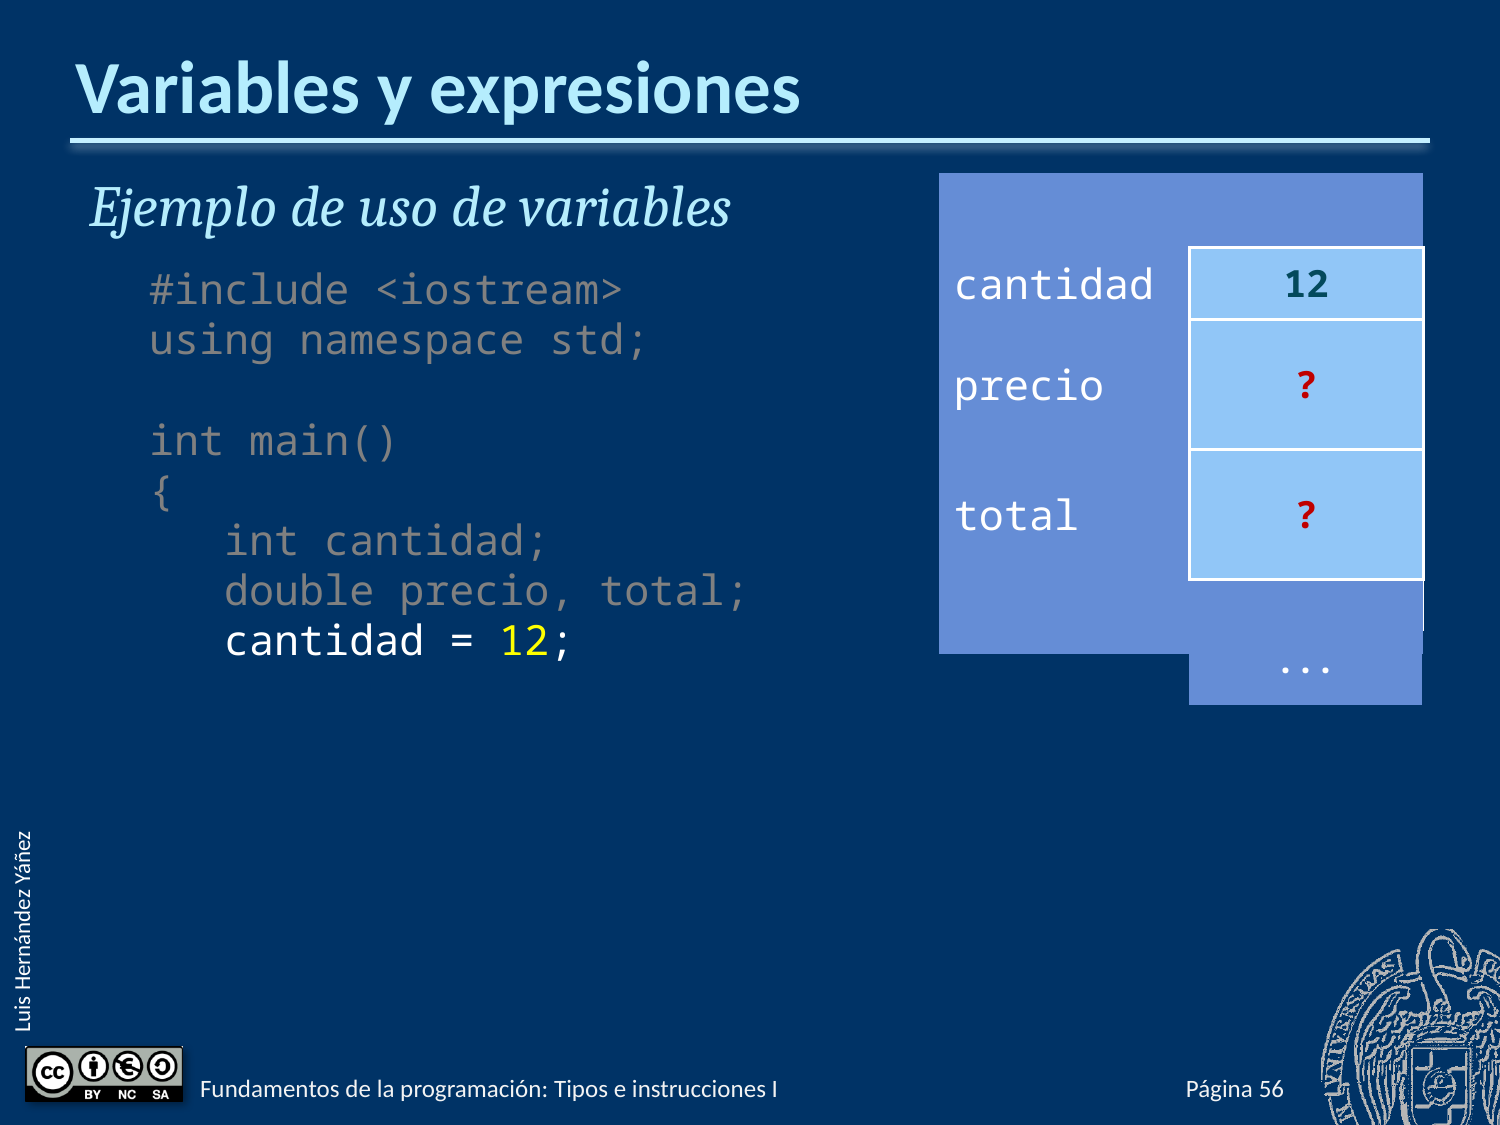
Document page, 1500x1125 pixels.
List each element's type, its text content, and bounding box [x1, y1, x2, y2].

title Variables y expresiones [75, 46, 1425, 129]
table_cell ? [1191, 451, 1422, 578]
slide_number Página 103 [1136, 1042, 1285, 1103]
table_header [939, 173, 1189, 248]
table_cell cantidad [939, 248, 1188, 320]
table_cell ? [1191, 321, 1422, 448]
picture [1321, 929, 1500, 1125]
footer Fundamentos de la programación: Tipos e instrucciones I [200, 1042, 1114, 1103]
picture [25, 1046, 183, 1102]
table_cell [1189, 581, 1423, 654]
table_cell ... [1189, 654, 1422, 705]
table_cell 12 [1191, 249, 1422, 318]
table_cell total [939, 449, 1188, 579]
table_cell precio [939, 320, 1188, 449]
list Ejemplo de uso de variables #include <iostream> using namespace std; int main() { int cantidad; double precio, total; cantidad = 12; [75, 160, 1425, 1000]
table_cell [939, 579, 1189, 654]
table_header [1189, 173, 1423, 246]
